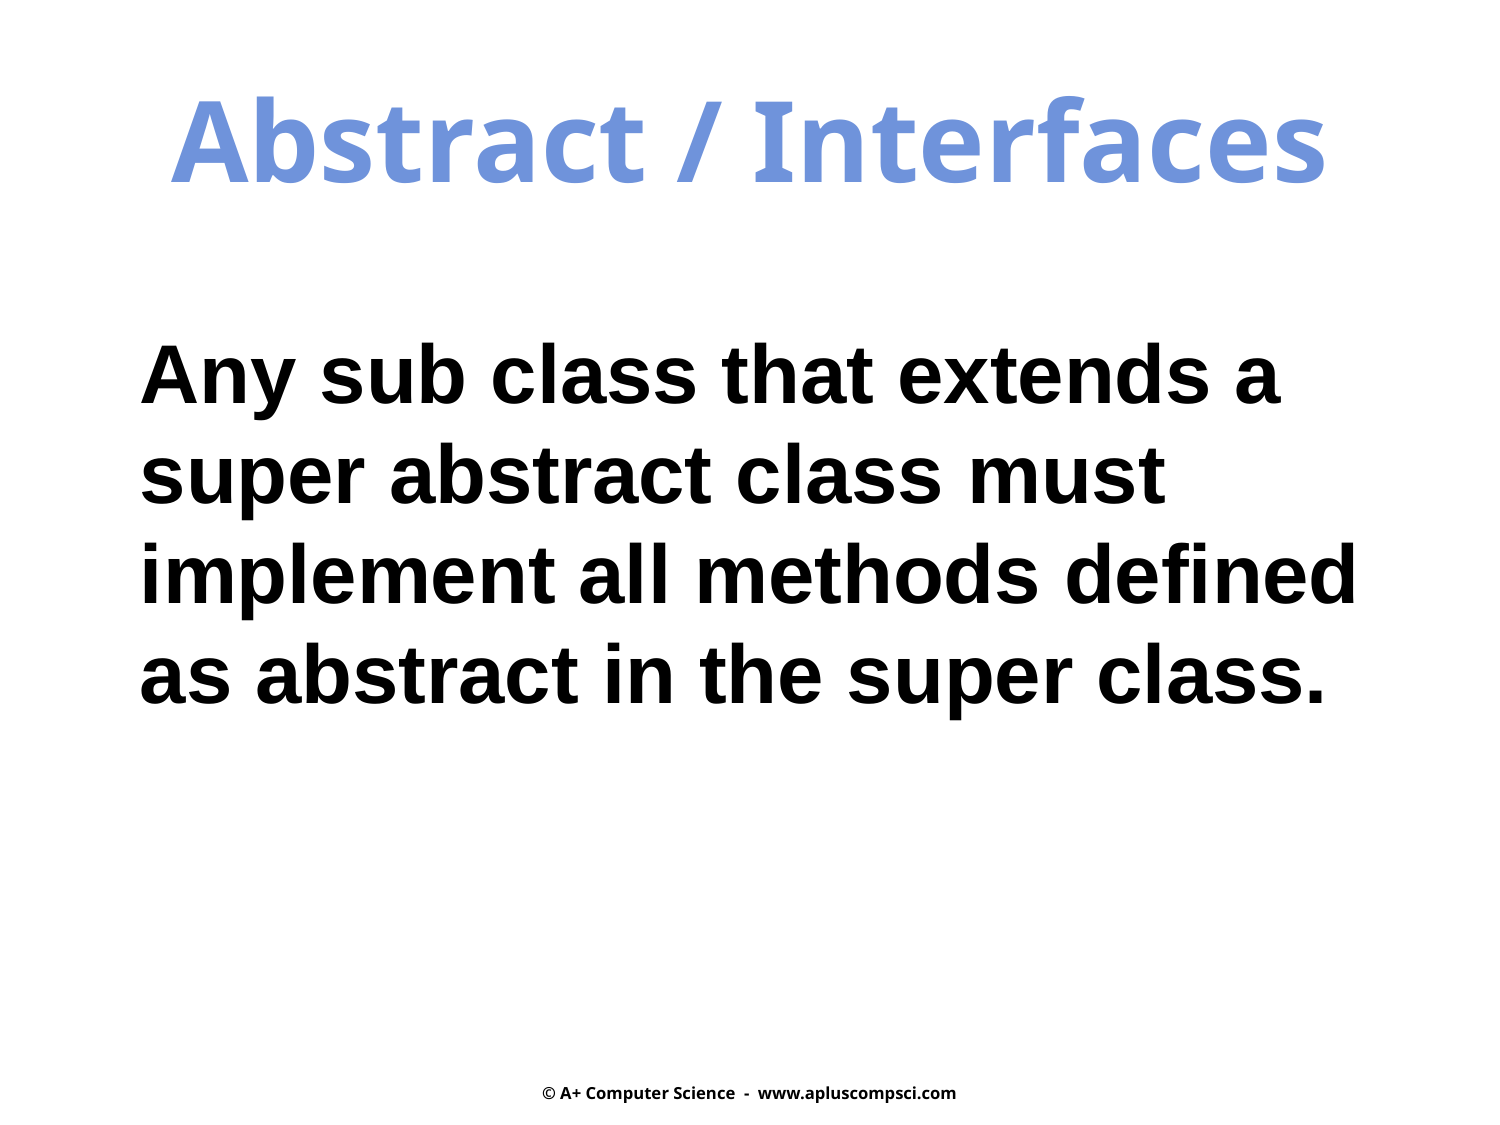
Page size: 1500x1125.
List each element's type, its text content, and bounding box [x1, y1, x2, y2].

footer © A+ Computer Science - www.apluscompsci.com [512, 1024, 988, 1101]
text_box Any sub class that extends a super abstract class must implement all methods defined as abstract in the super class. [124, 312, 1413, 728]
text_box Abstract / Interfaces [0, 62, 1500, 213]
